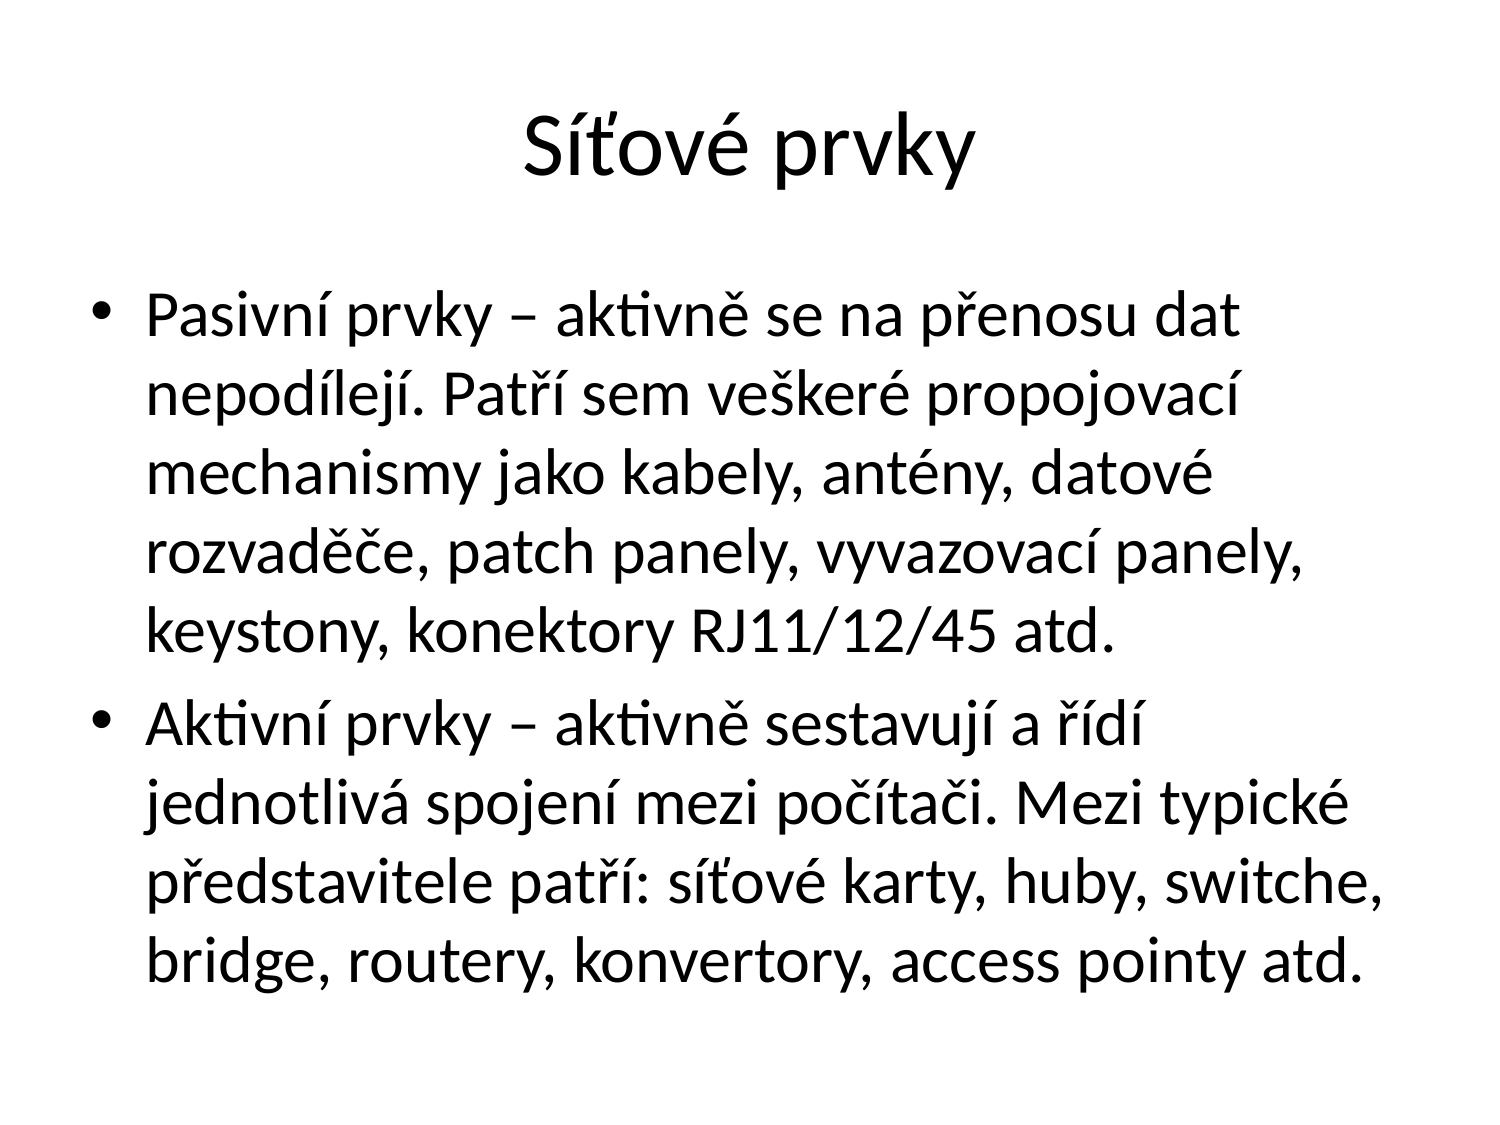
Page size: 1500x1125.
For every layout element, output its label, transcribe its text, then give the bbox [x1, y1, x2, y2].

title Síťové prvky [75, 45, 1425, 233]
list Pasivní prvky – aktivně se na přenosu dat nepodílejí. Patří sem veškeré propojovací mechanismy jako kabely, antény, datové rozvaděče, patch panely, vyvazovací panely, keystony, konektory RJ11/12/45 atd. Aktivní prvky – aktivně sestavují a řídí jednotlivá spojení mezi počítači. Mezi typické představitele patří: síťové karty, huby, switche, bridge, routery, konvertory, access pointy atd. [75, 262, 1425, 1005]
